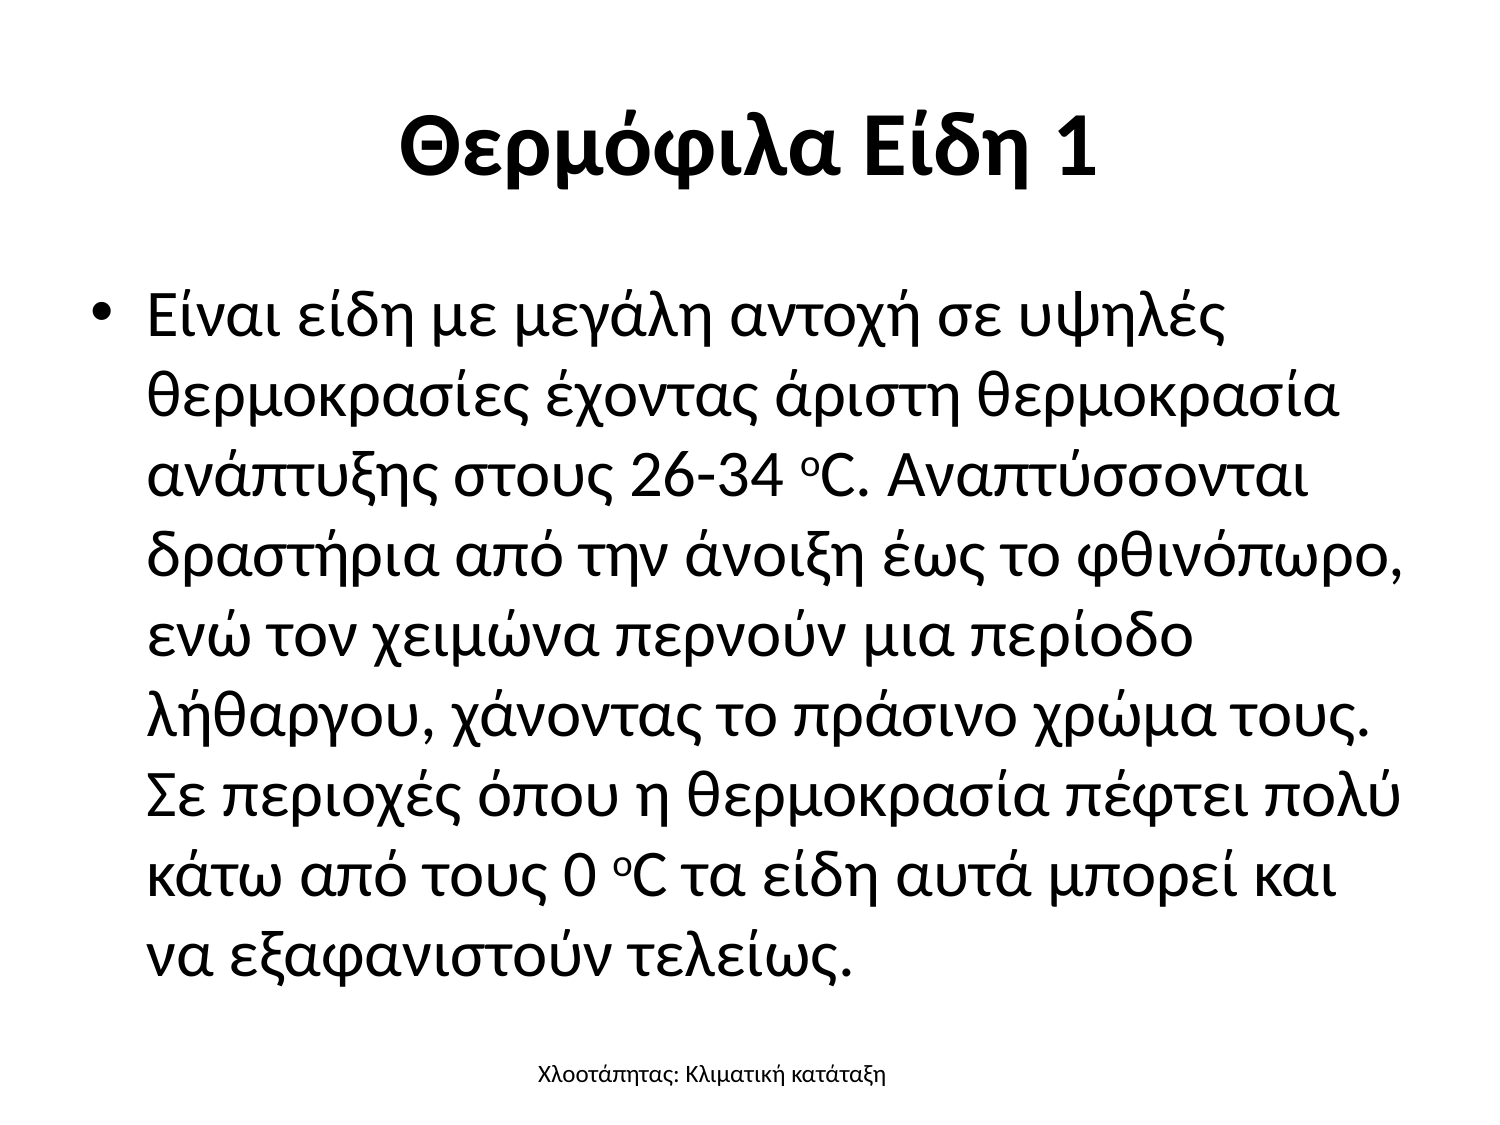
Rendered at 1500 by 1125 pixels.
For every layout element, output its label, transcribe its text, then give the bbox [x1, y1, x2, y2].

title Θερμόφιλα Είδη 1 [75, 45, 1425, 233]
list Είναι είδη με μεγάλη αντοχή σε υψηλές θερμοκρασίες έχοντας άριστη θερμοκρασία ανάπτυξης στους 26-34 οC. Αναπτύσσονται δραστήρια από την άνοιξη έως το φθινόπωρο, ενώ τον χειμώνα περνούν μια περίοδο λήθαργου, χάνοντας το πράσινο χρώμα τους. Σε περιοχές όπου η θερμοκρασία πέφτει πολύ κάτω από τους 0 οC τα είδη αυτά μπορεί και να εξαφανιστούν τελείως. [75, 262, 1425, 1005]
